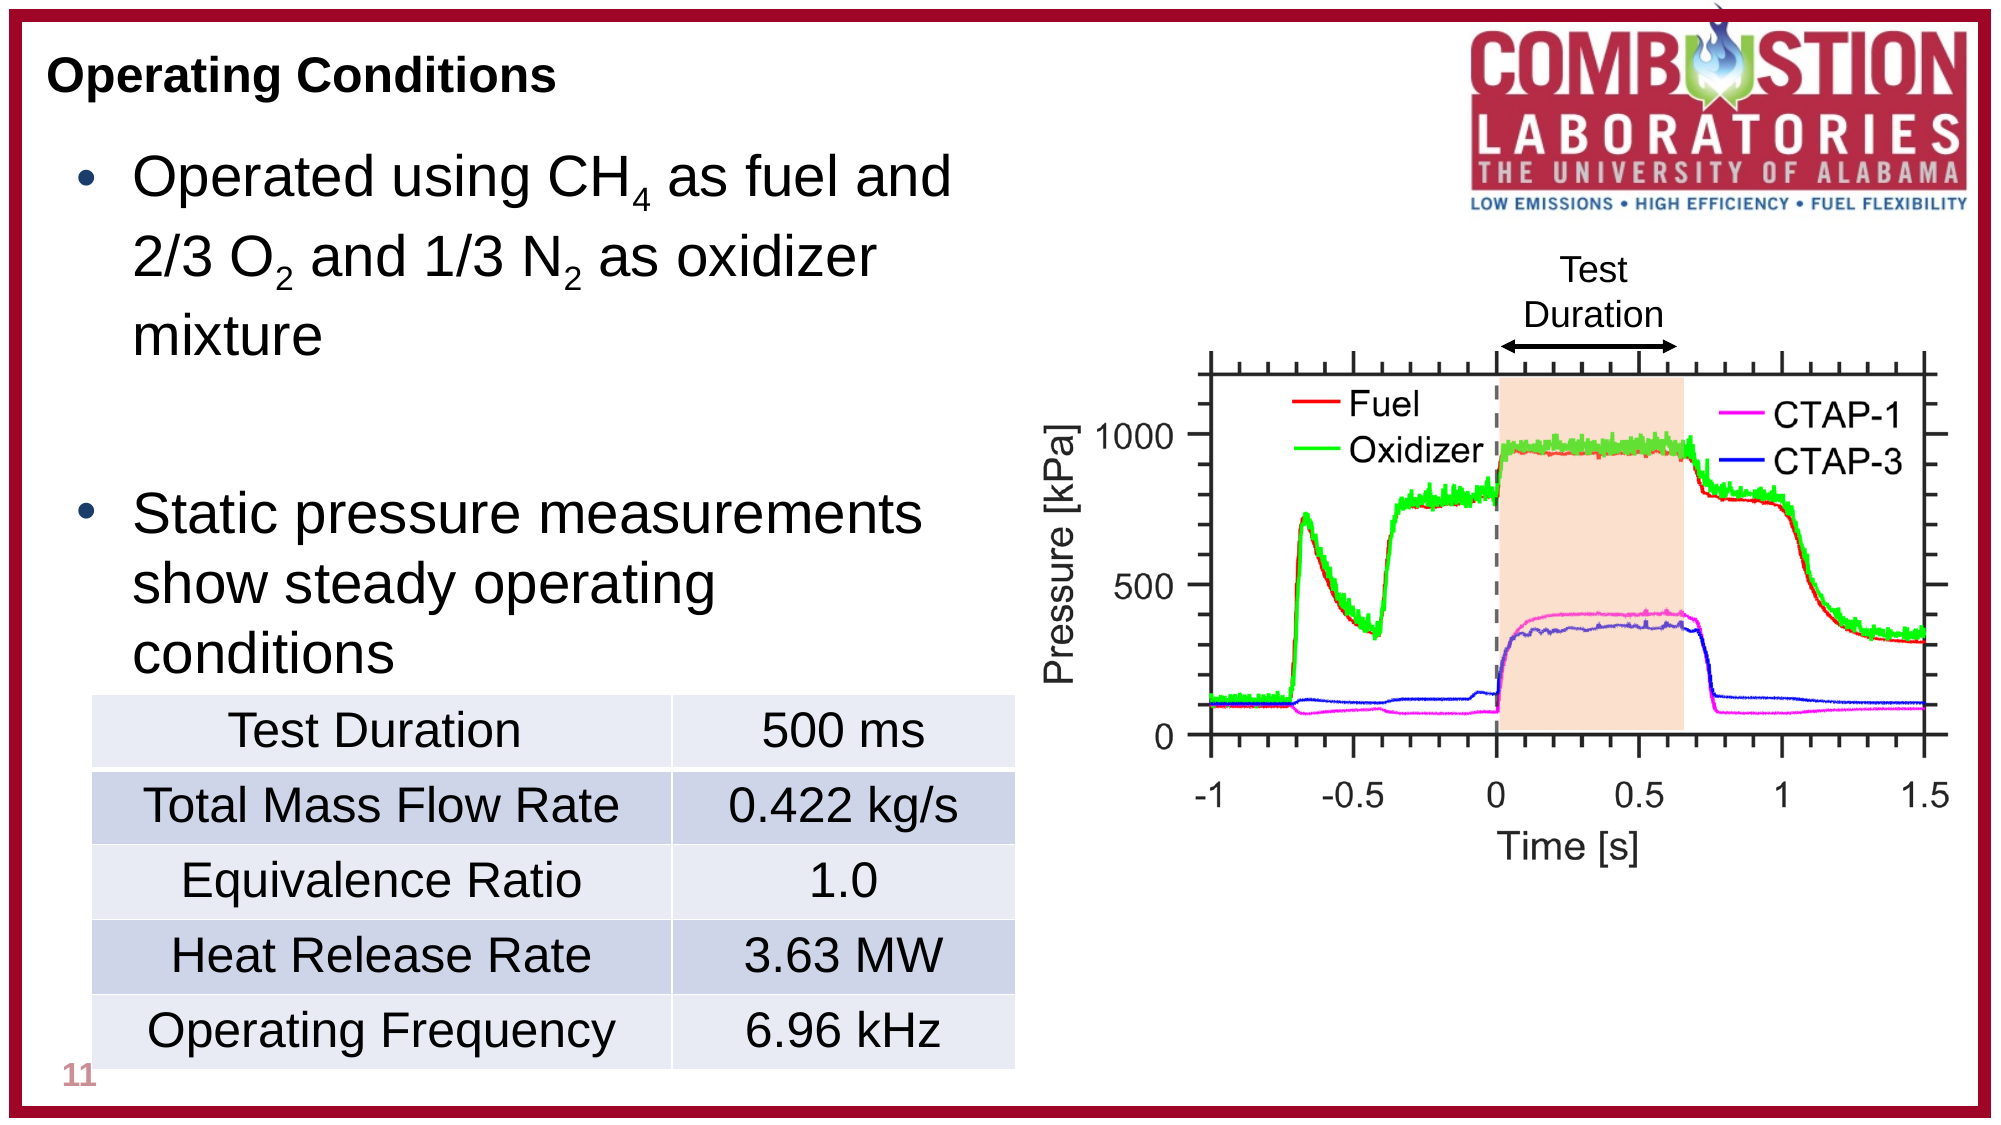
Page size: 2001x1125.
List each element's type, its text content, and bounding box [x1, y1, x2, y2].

picture [1470, 0, 1969, 222]
table_cell 3.63 MW [673, 920, 1015, 994]
table_cell 1.0 [673, 845, 1015, 919]
text_box Operating Conditions [31, 35, 1470, 110]
table_cell Equivalence Ratio [92, 845, 671, 919]
text_box Operated using CH4 as fuel and 2/3 O2 and 1/3 N2 as oxidizer mixture Static pressure measurements show steady operating conditions [0, 130, 987, 781]
text_box [14, 14, 1985, 1113]
table_header 500 ms [673, 695, 1015, 767]
table_cell Operating Frequency [92, 995, 671, 1069]
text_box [1025, 237, 1950, 875]
slide_number 11 [32, 1042, 112, 1103]
table_cell Heat Release Rate [92, 920, 671, 994]
table_cell 6.96 kHz [673, 995, 1015, 1069]
table_cell 0.422 kg/s [673, 772, 1015, 844]
table_cell Total Mass Flow Rate [92, 772, 671, 844]
table_header Test Duration [92, 695, 671, 767]
